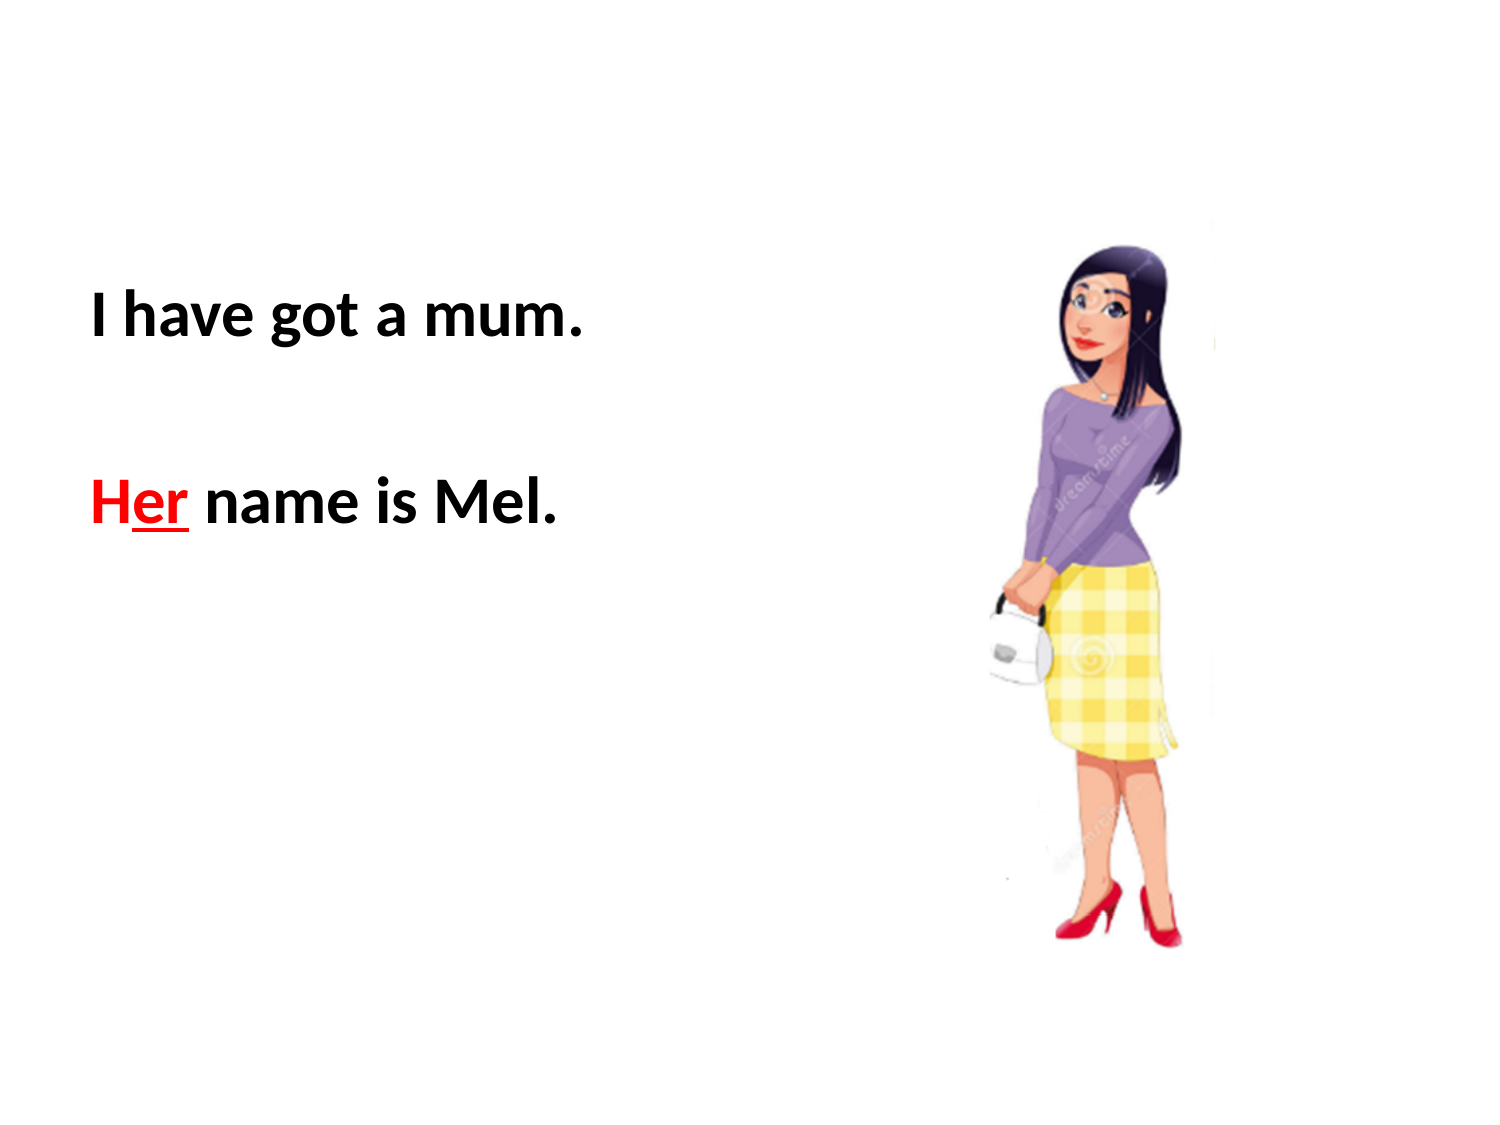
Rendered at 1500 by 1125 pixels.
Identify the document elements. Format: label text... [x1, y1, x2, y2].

list I have got a mum. Her name is Mel. [75, 262, 774, 1005]
picture [985, 219, 1246, 965]
